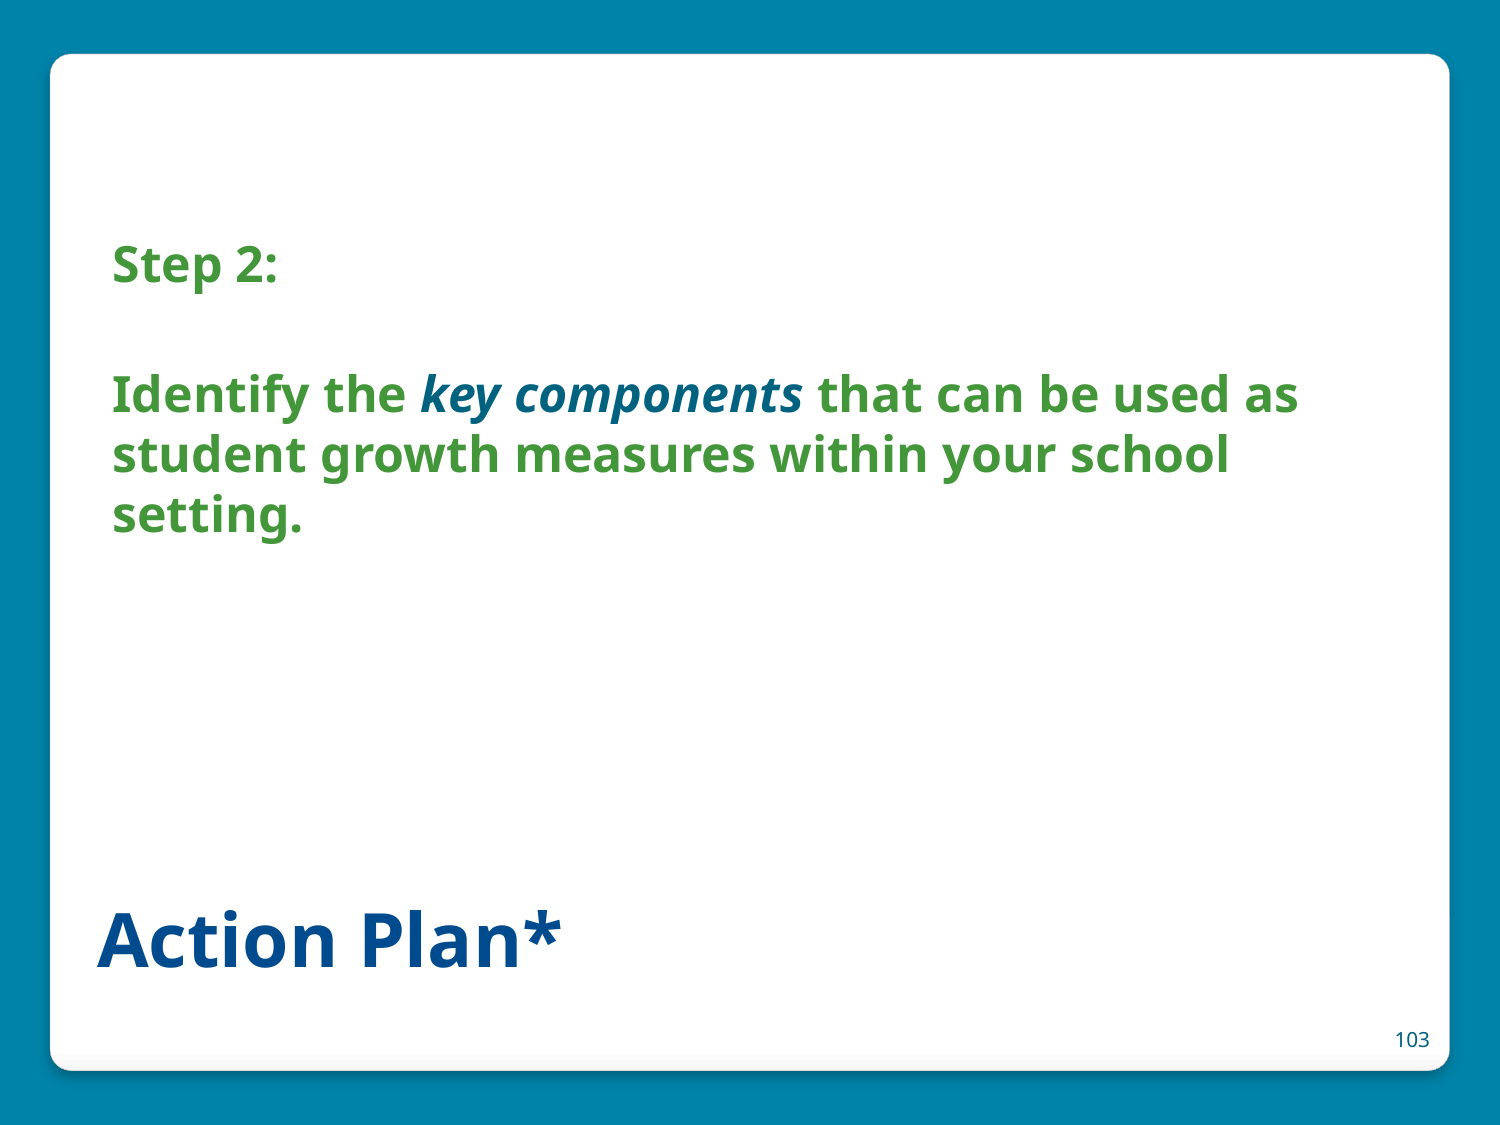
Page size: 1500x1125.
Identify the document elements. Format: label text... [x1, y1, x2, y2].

slide_number 103 [1369, 1002, 1445, 1063]
title Action Plan* [82, 817, 1425, 990]
list Step 2: Identify the key components that can be used as student growth measures within your school setting. [82, 86, 1426, 775]
